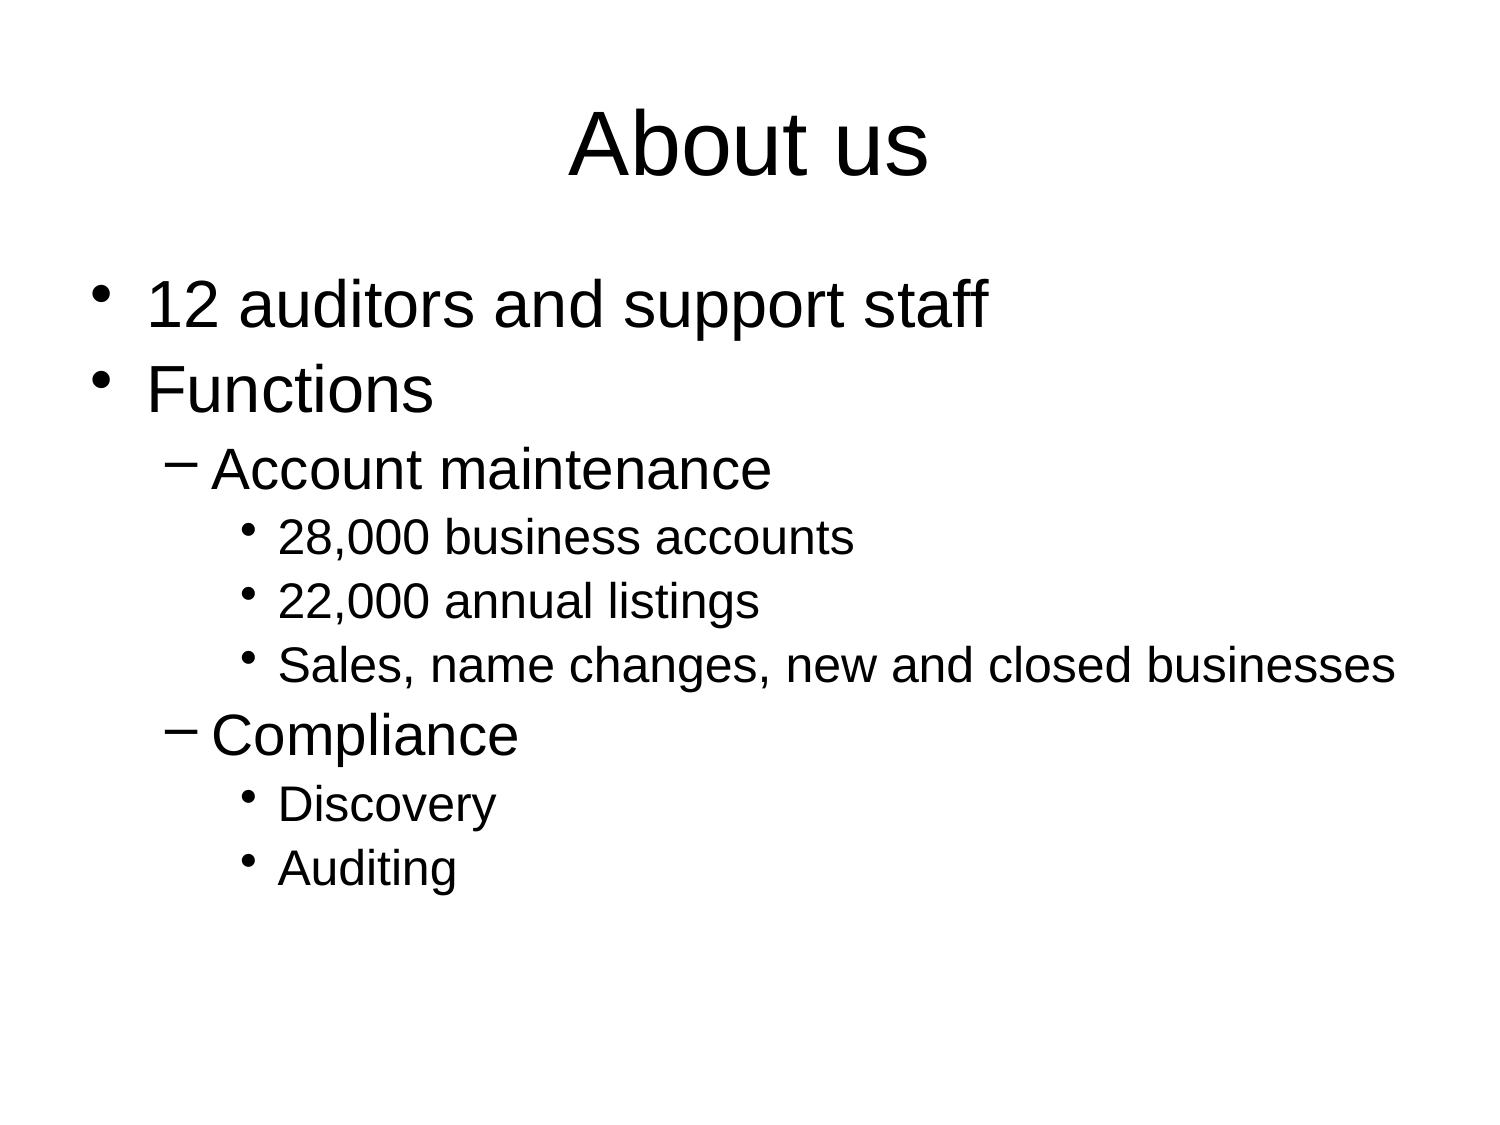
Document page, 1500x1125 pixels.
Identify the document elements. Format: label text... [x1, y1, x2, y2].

title About us [75, 45, 1425, 233]
list 12 auditors and support staff Functions Account maintenance 28,000 business accounts 22,000 annual listings Sales, name changes, new and closed businesses Compliance Discovery Auditing [75, 262, 1425, 1005]
